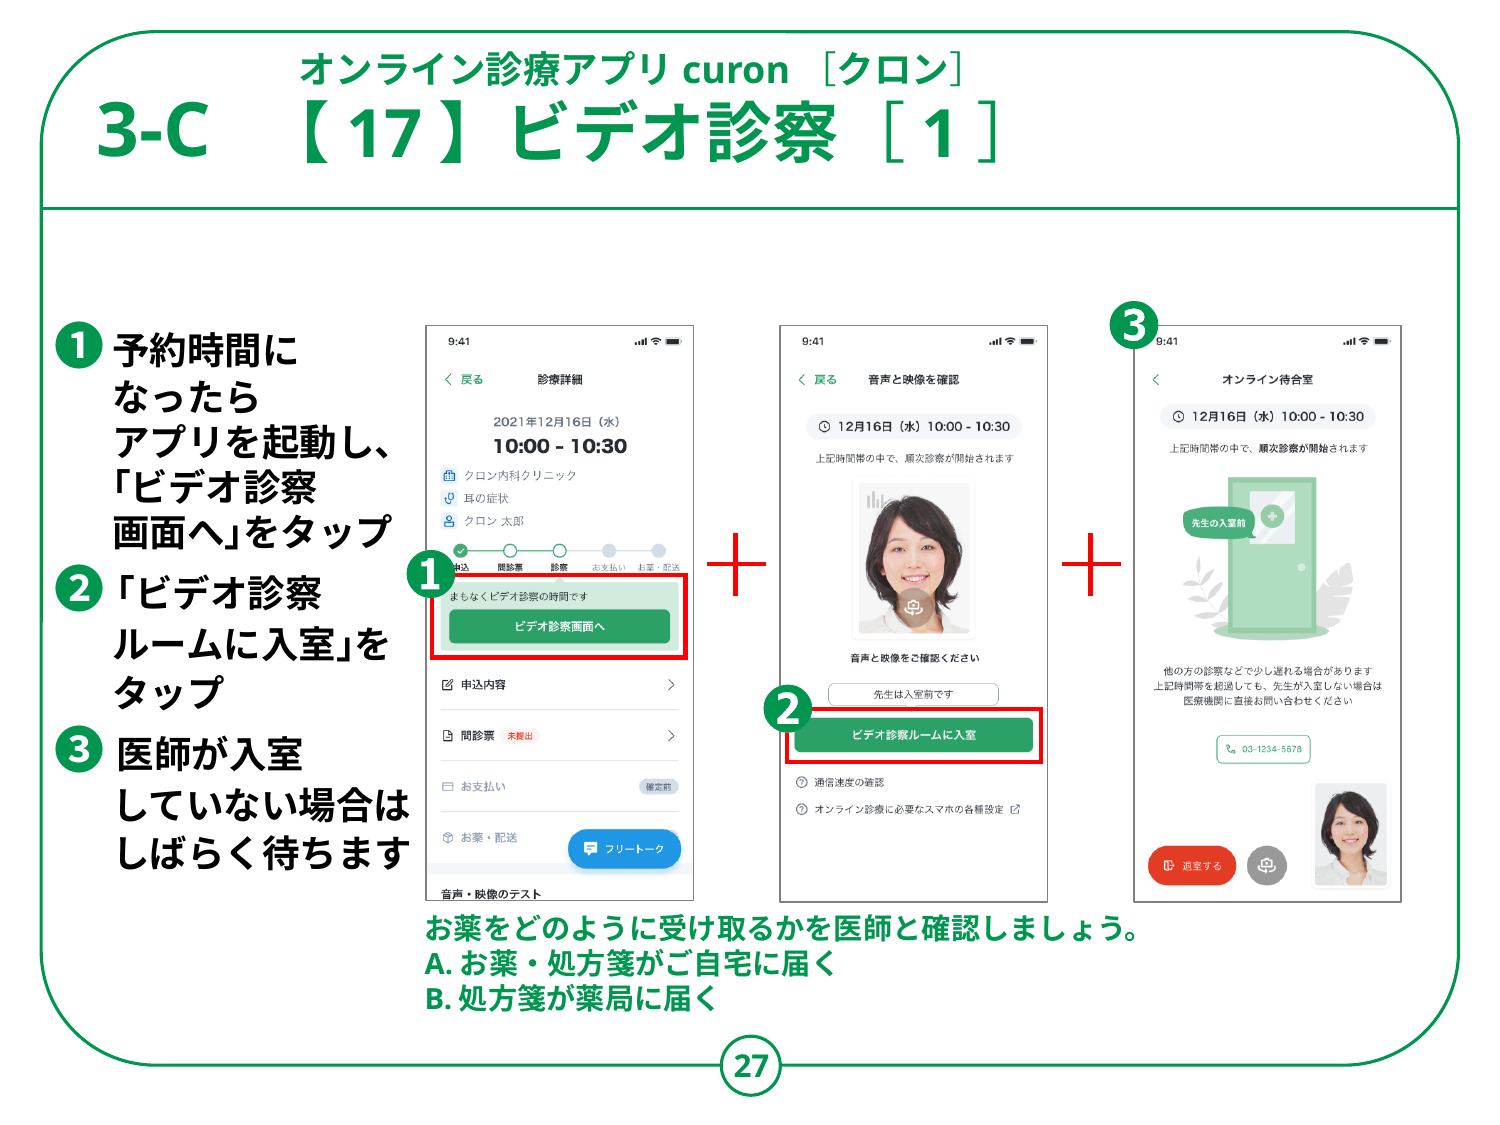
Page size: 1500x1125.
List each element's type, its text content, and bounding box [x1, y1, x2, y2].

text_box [1109, 300, 1159, 350]
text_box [1062, 541, 1122, 587]
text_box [763, 684, 813, 733]
picture [780, 325, 1047, 902]
picture [1134, 325, 1401, 902]
text_box オンライン診療アプリcuron［クロン］ 【17】ビデオ診察［1］ [262, 22, 1444, 171]
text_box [406, 549, 456, 599]
picture [426, 325, 693, 901]
text_box ❶ 予約時間に なったら アプリを起動し、 ｢ビデオ診察 画面へ｣をタップ ❷｢ビデオ診察 ルームに入室｣を タップ ❸医師が入室 していない場合は しばらく待ちます [53, 312, 455, 924]
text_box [706, 541, 767, 587]
text_box 3-C [82, 96, 254, 180]
text_box お薬をどのように受け取るかを医師と確認しましょう。 A.お薬・処方箋がご自宅に届く B.処方箋が薬局に届く [409, 903, 1296, 1023]
